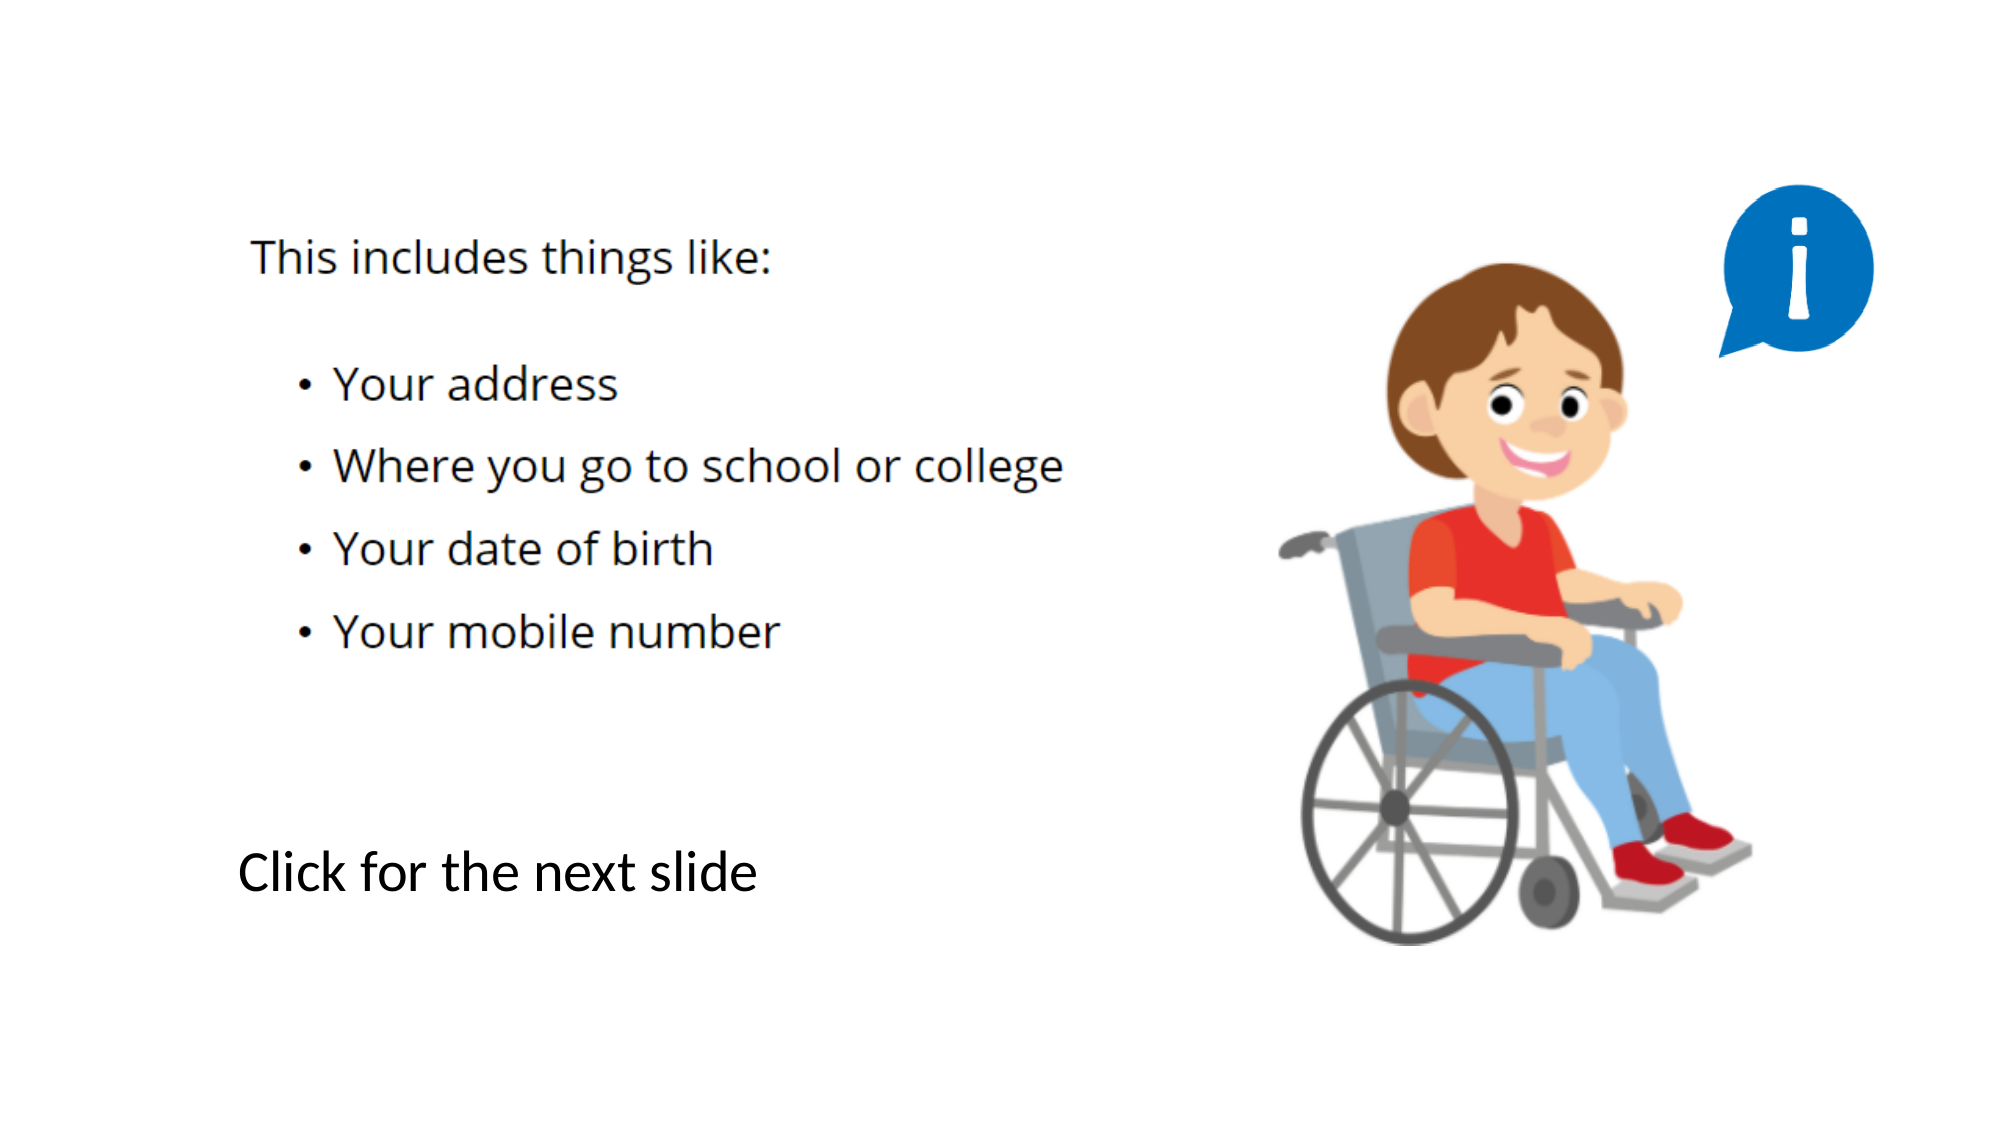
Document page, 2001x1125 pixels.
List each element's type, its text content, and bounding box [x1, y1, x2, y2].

picture [1190, 149, 1906, 946]
title Click for the next slide [223, 825, 1000, 1029]
picture [201, 213, 1087, 722]
